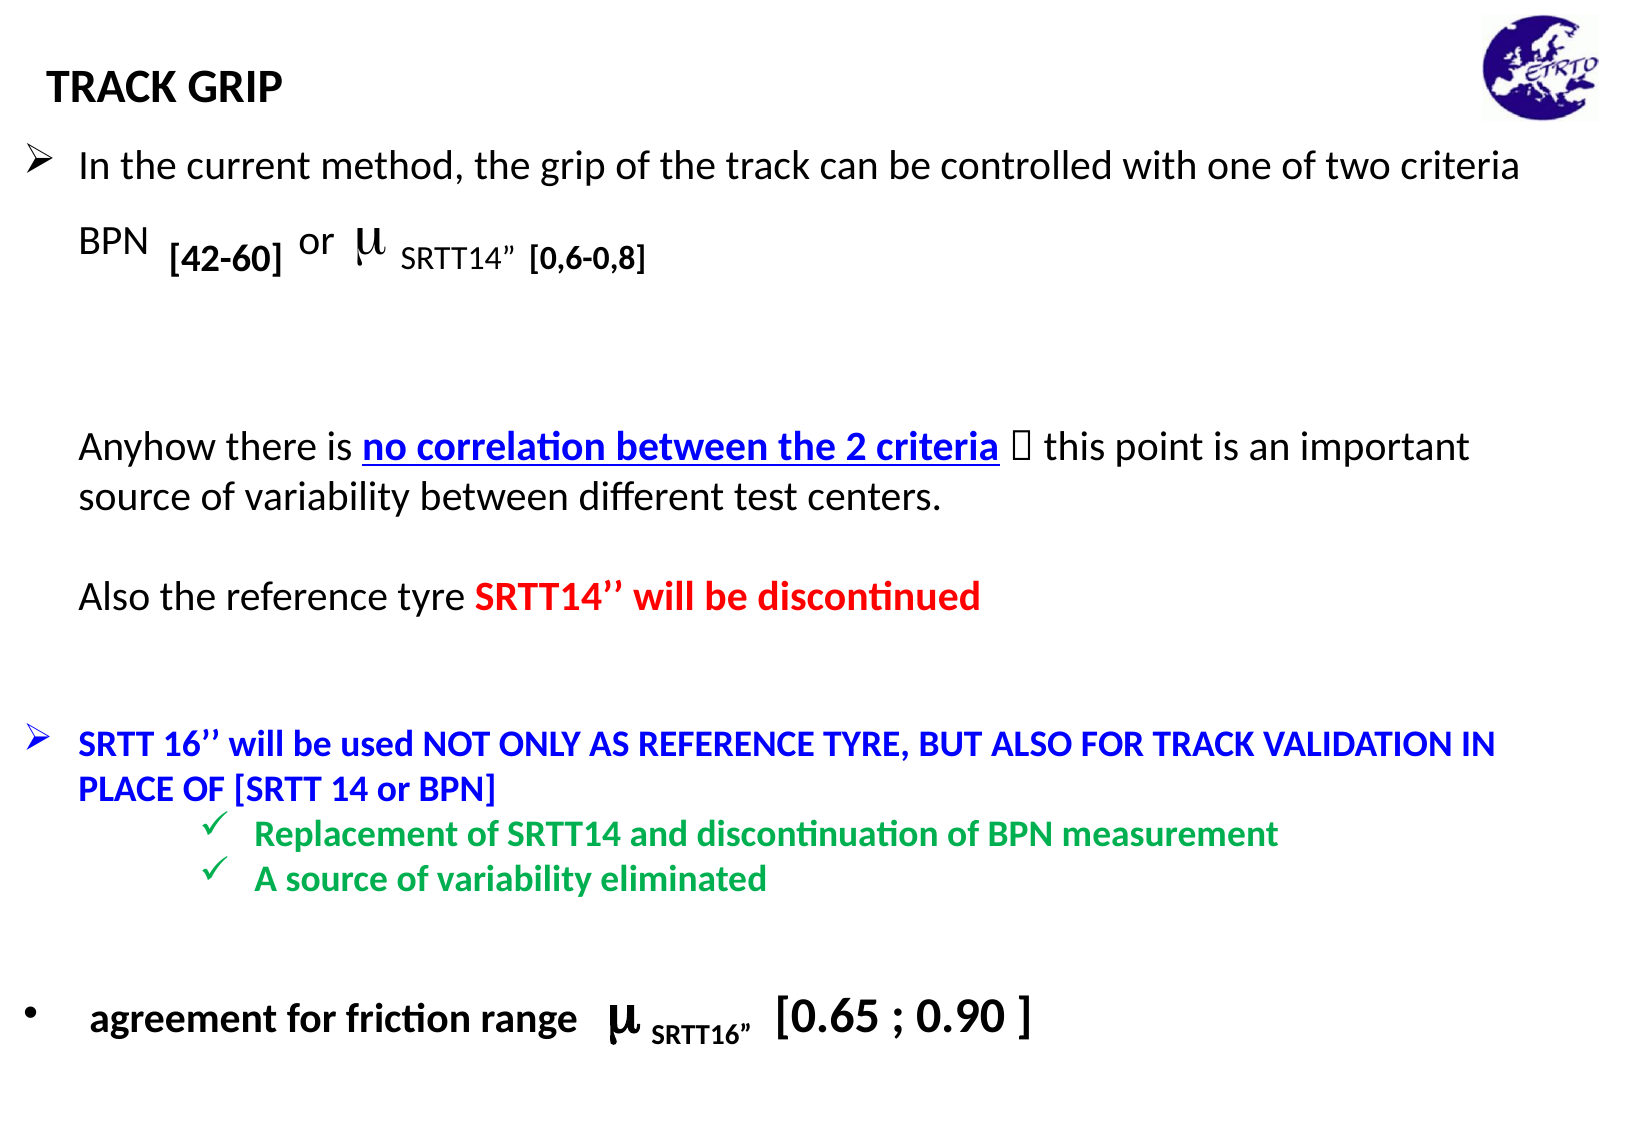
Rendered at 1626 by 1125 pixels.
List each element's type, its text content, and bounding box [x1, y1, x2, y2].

text_box TRACK GRIP [28, 45, 302, 121]
text_box In the current method, the grip of the track can be controlled with one of two criteria BPN [42-60] or m SRTT14” [0,6-0,8] Anyhow there is no correlation between the 2 criteria  this point is an important source of variability between different test centers. Also the reference tyre SRTT14’’ will be discontinued SRTT 16’’ will be used NOT ONLY AS REFERENCE TYRE, BUT ALSO FOR TRACK VALIDATION IN PLACE OF [SRTT 14 or BPN] Replacement of SRTT14 and discontinuation of BPN measurement A source of variability eliminated agreement for friction range m SRTT16” [0.65 ; 0.90 ] [5, 129, 1609, 1060]
picture [1475, 12, 1602, 126]
